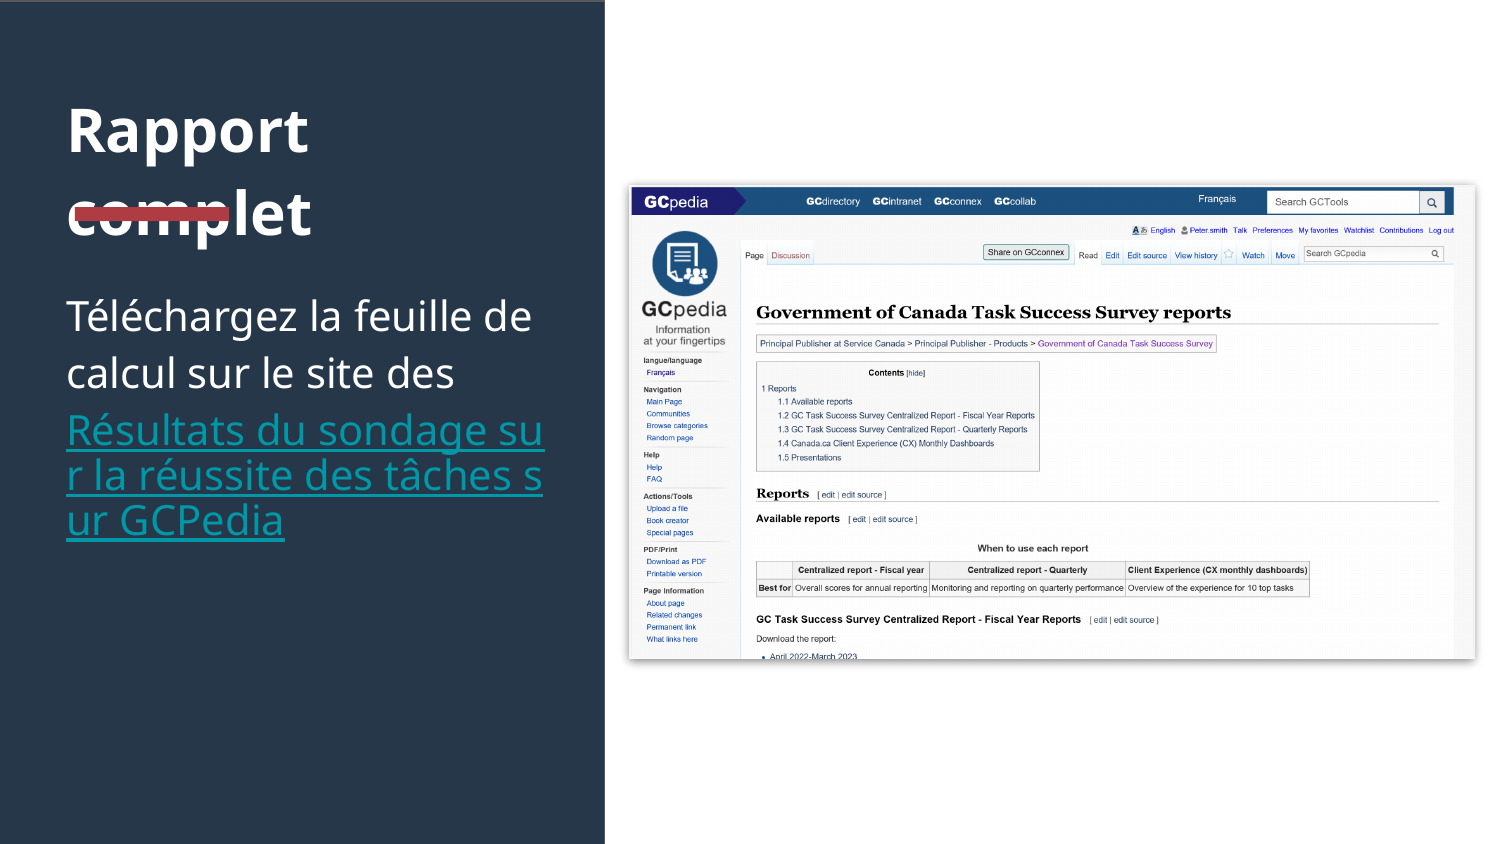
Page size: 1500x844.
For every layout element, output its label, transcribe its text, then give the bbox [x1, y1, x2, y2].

picture [629, 184, 1476, 659]
text_box [74, 207, 230, 222]
text_box [0, 1, 605, 844]
title Rapport complet [51, 72, 556, 271]
list Téléchargez la feuille de calcul sur le site des Résultats du sondage sur la réussite des tâches sur GCPedia [51, 271, 562, 605]
